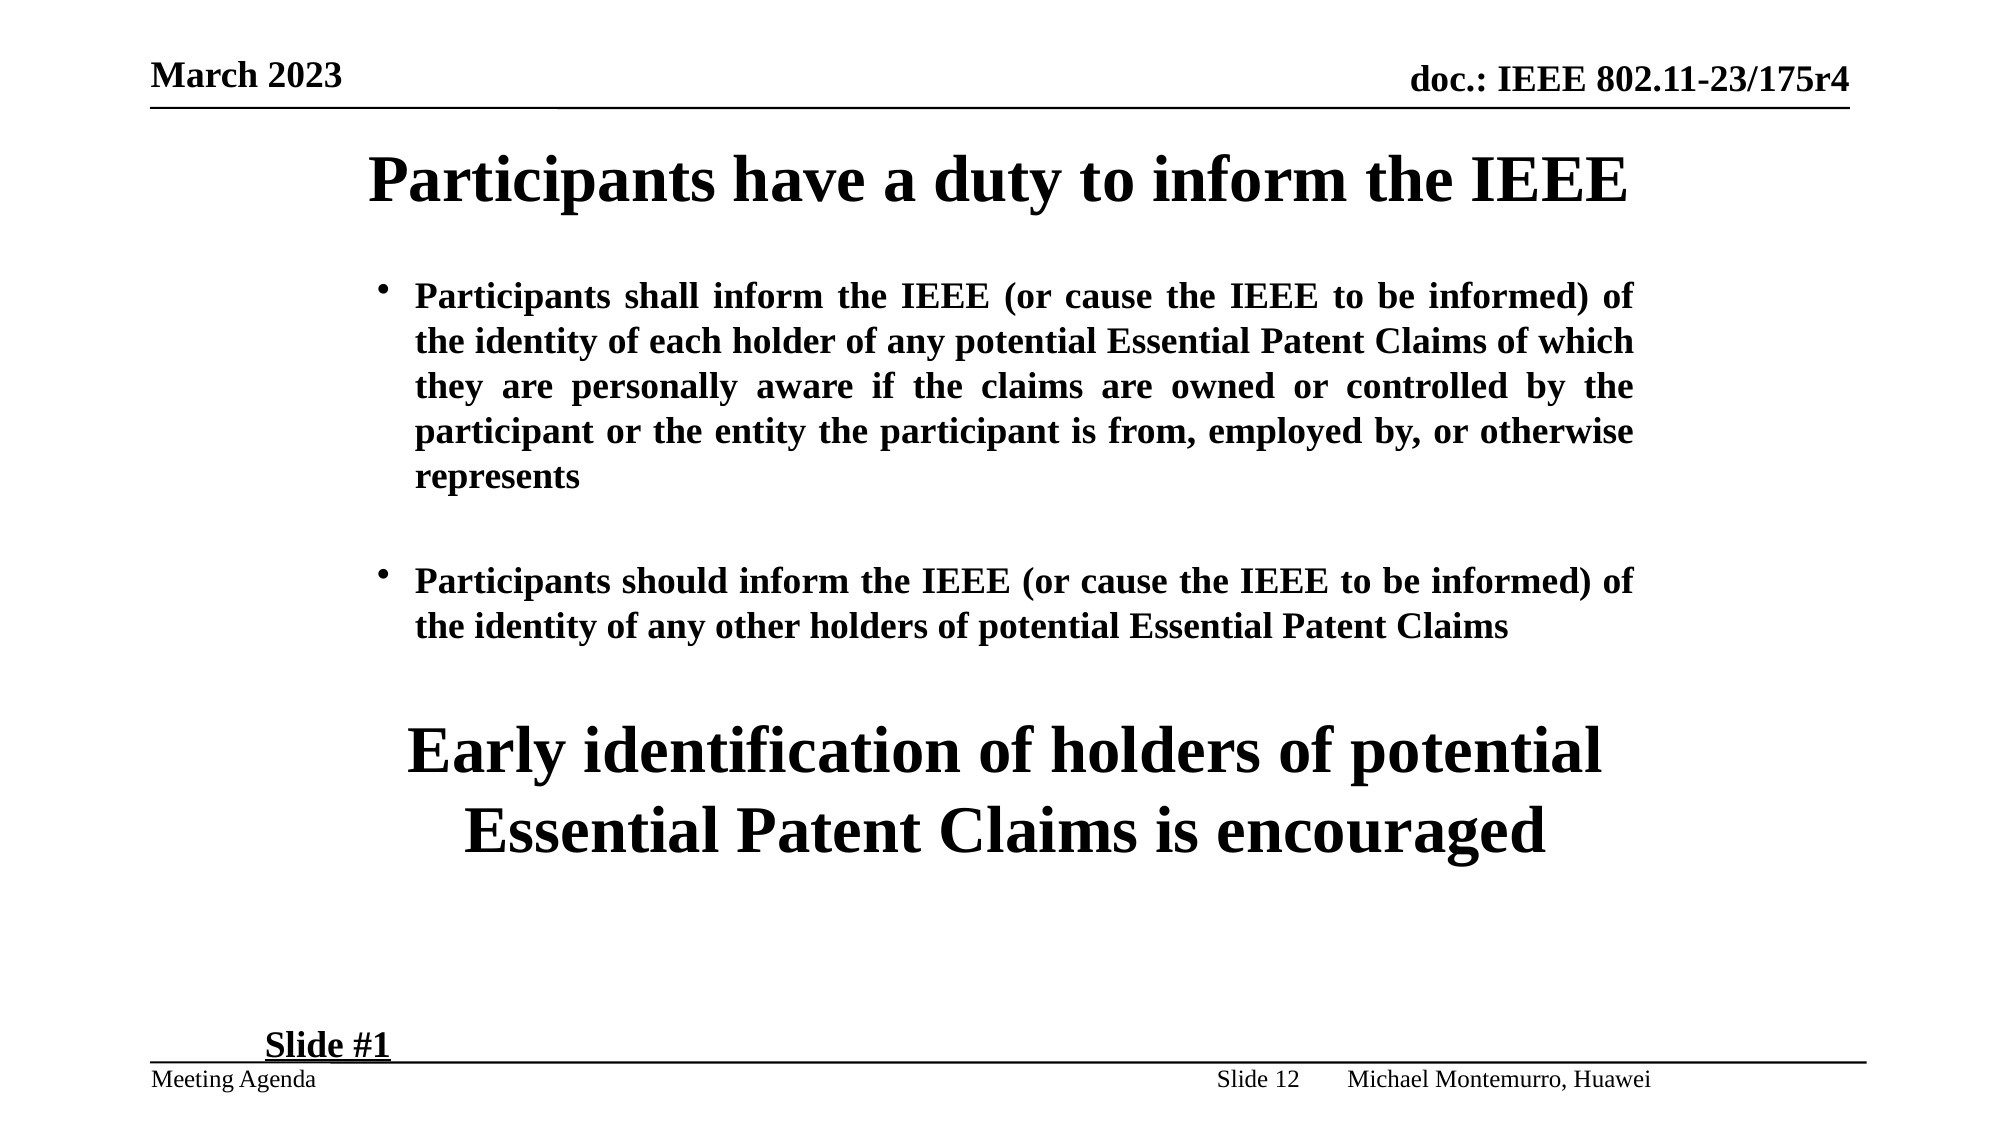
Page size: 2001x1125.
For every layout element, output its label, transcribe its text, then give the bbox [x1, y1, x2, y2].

text_box Slide #1 [250, 1012, 407, 1073]
text_box Participants have a duty to inform the IEEE [350, 87, 1650, 263]
text_box Participants shall inform the IEEE (or cause the IEEE to be informed) of the identity of each holder of any potential Essential Patent Claims of which they are personally aware if the claims are owned or controlled by the participant or the entity the participant is from, employed by, or otherwise represents Participants should inform the IEEE (or cause the IEEE to be informed) of the identity of any other holders of potential Essential Patent Claims Early identification of holders of potential Essential Patent Claims is encouraged [362, 263, 1650, 1100]
footer Michael Montemurro, Huawei [1249, 1061, 1652, 1093]
text_box [337, 37, 1688, 163]
